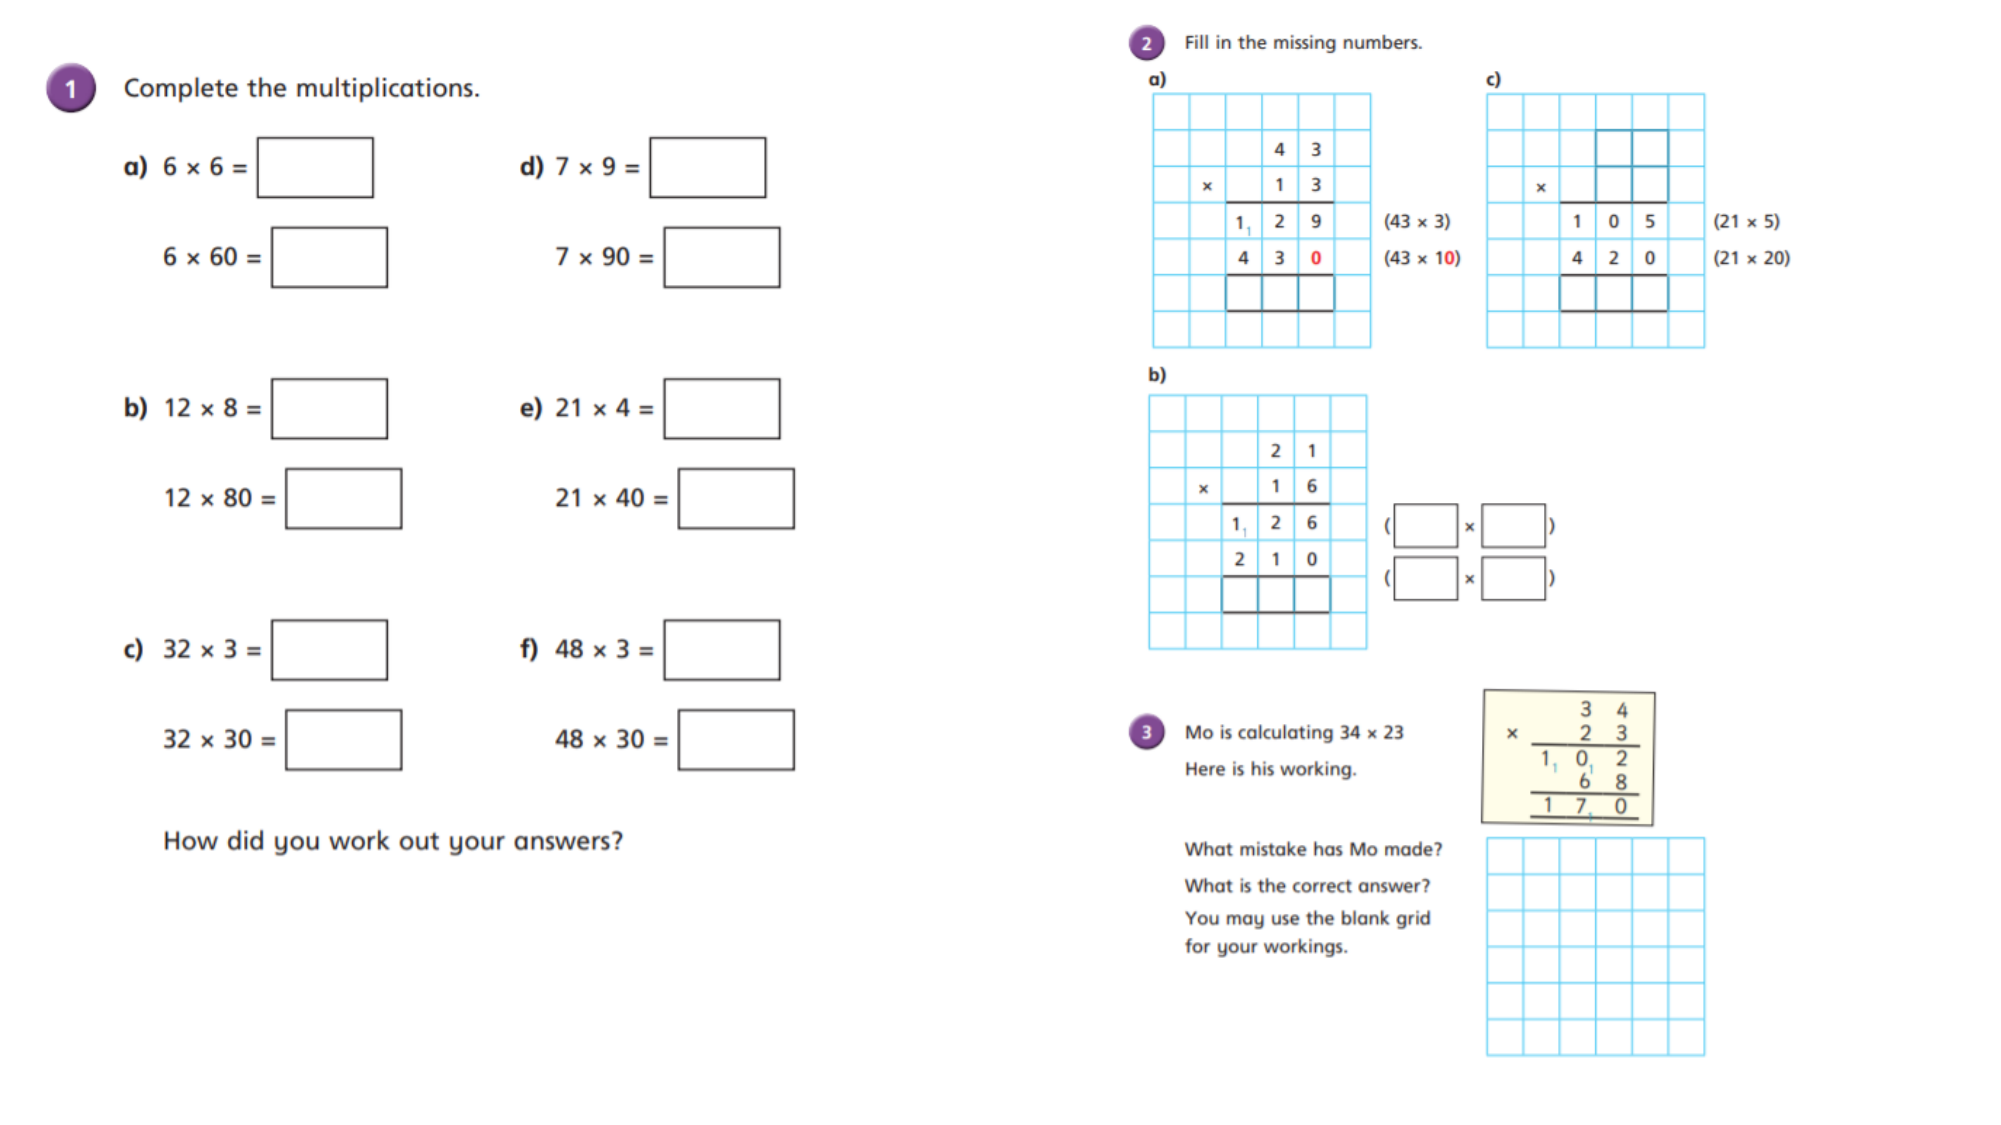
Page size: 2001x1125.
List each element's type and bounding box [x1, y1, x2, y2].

picture [25, 27, 974, 1099]
picture [1115, 18, 1805, 1079]
